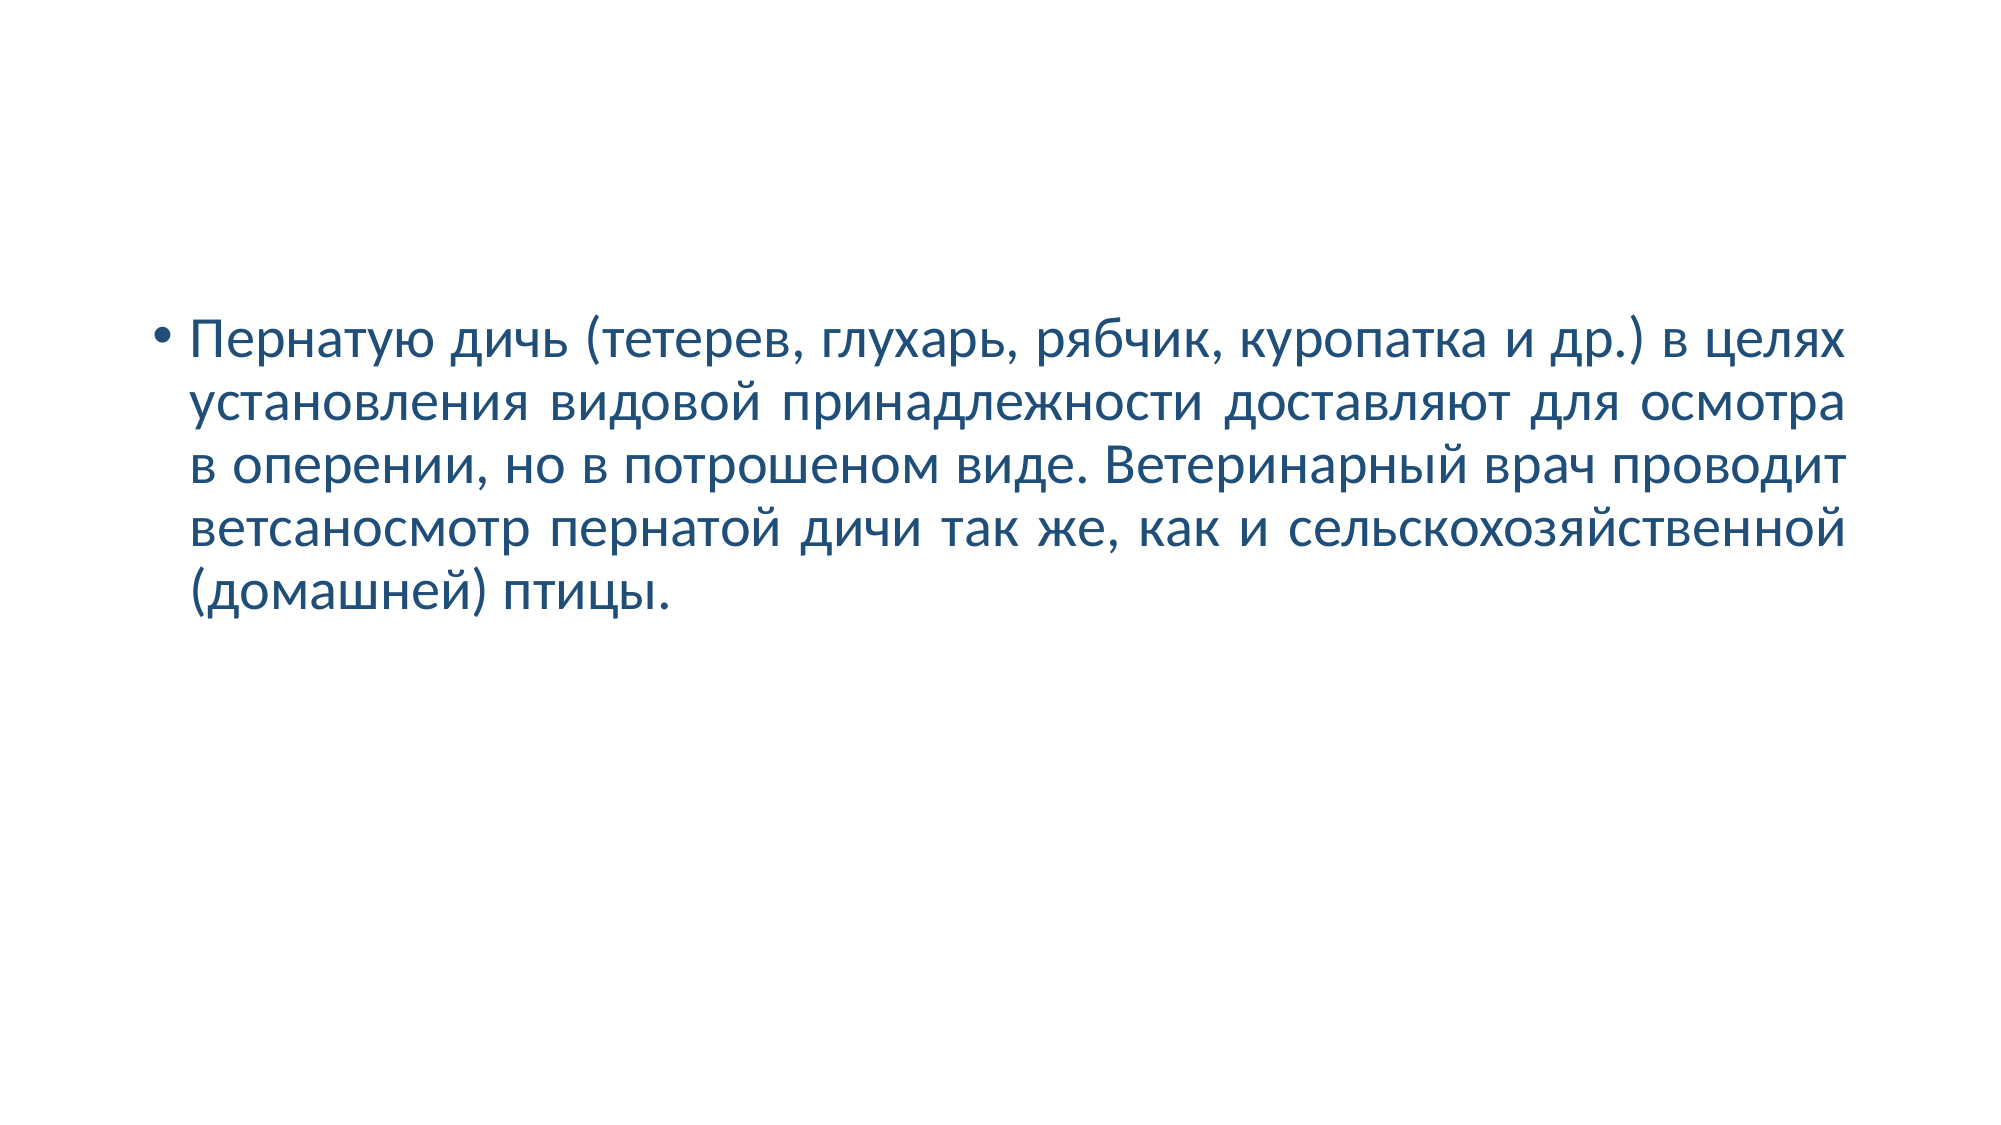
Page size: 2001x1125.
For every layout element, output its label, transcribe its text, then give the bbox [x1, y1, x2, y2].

list Пернатую дичь (тетерев, глухарь, рябчик, куропатка и др.) в целях установления видовой принадлежности доставляют для осмотра в оперении, но в потрошеном виде. Ветеринарный врач проводит ветсаносмотр пернатой дичи так же, как и сельскохозяйственной (домашней) птицы. [137, 299, 1863, 1014]
